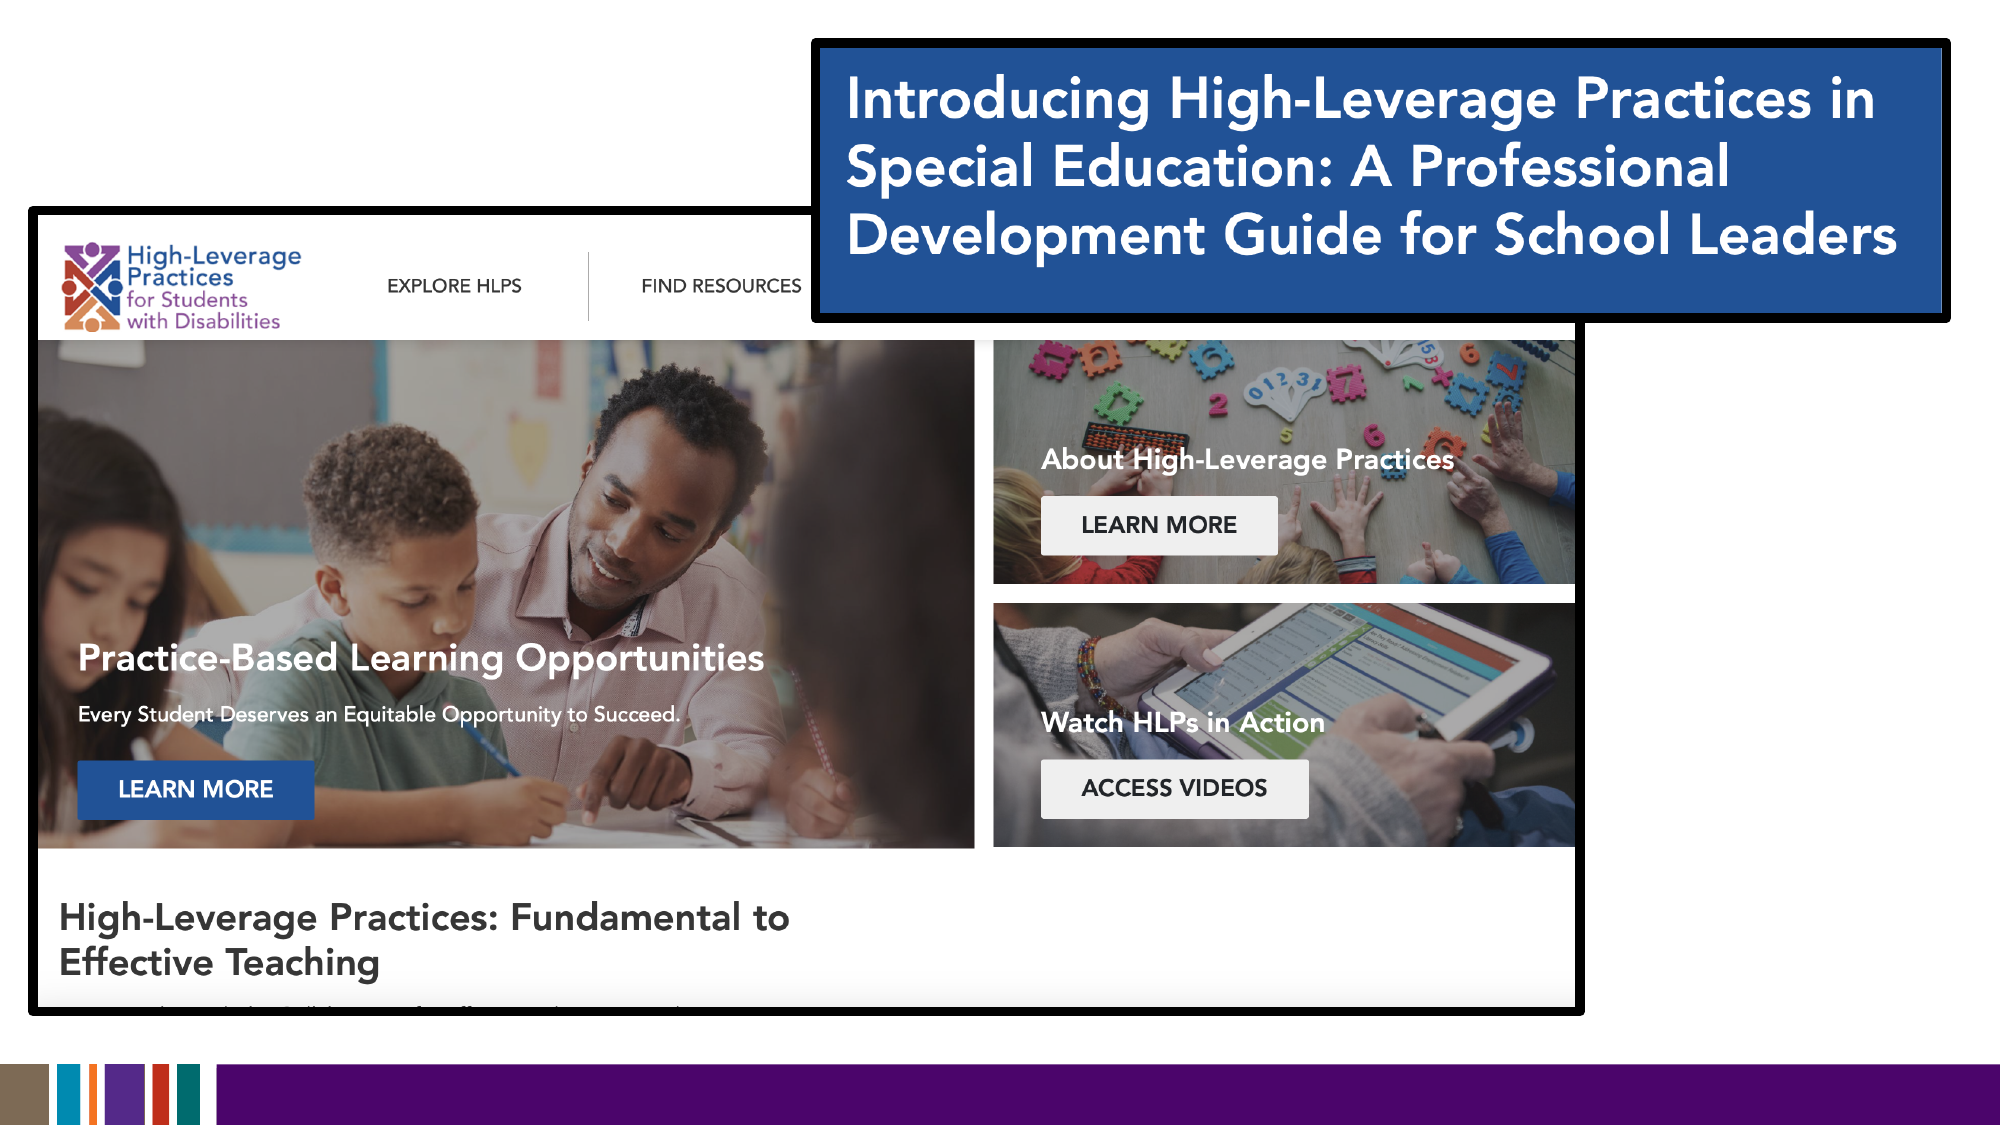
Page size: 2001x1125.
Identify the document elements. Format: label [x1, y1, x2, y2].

picture [81, 1064, 200, 1125]
picture [0, 1064, 56, 1125]
picture [37, 47, 1942, 1008]
